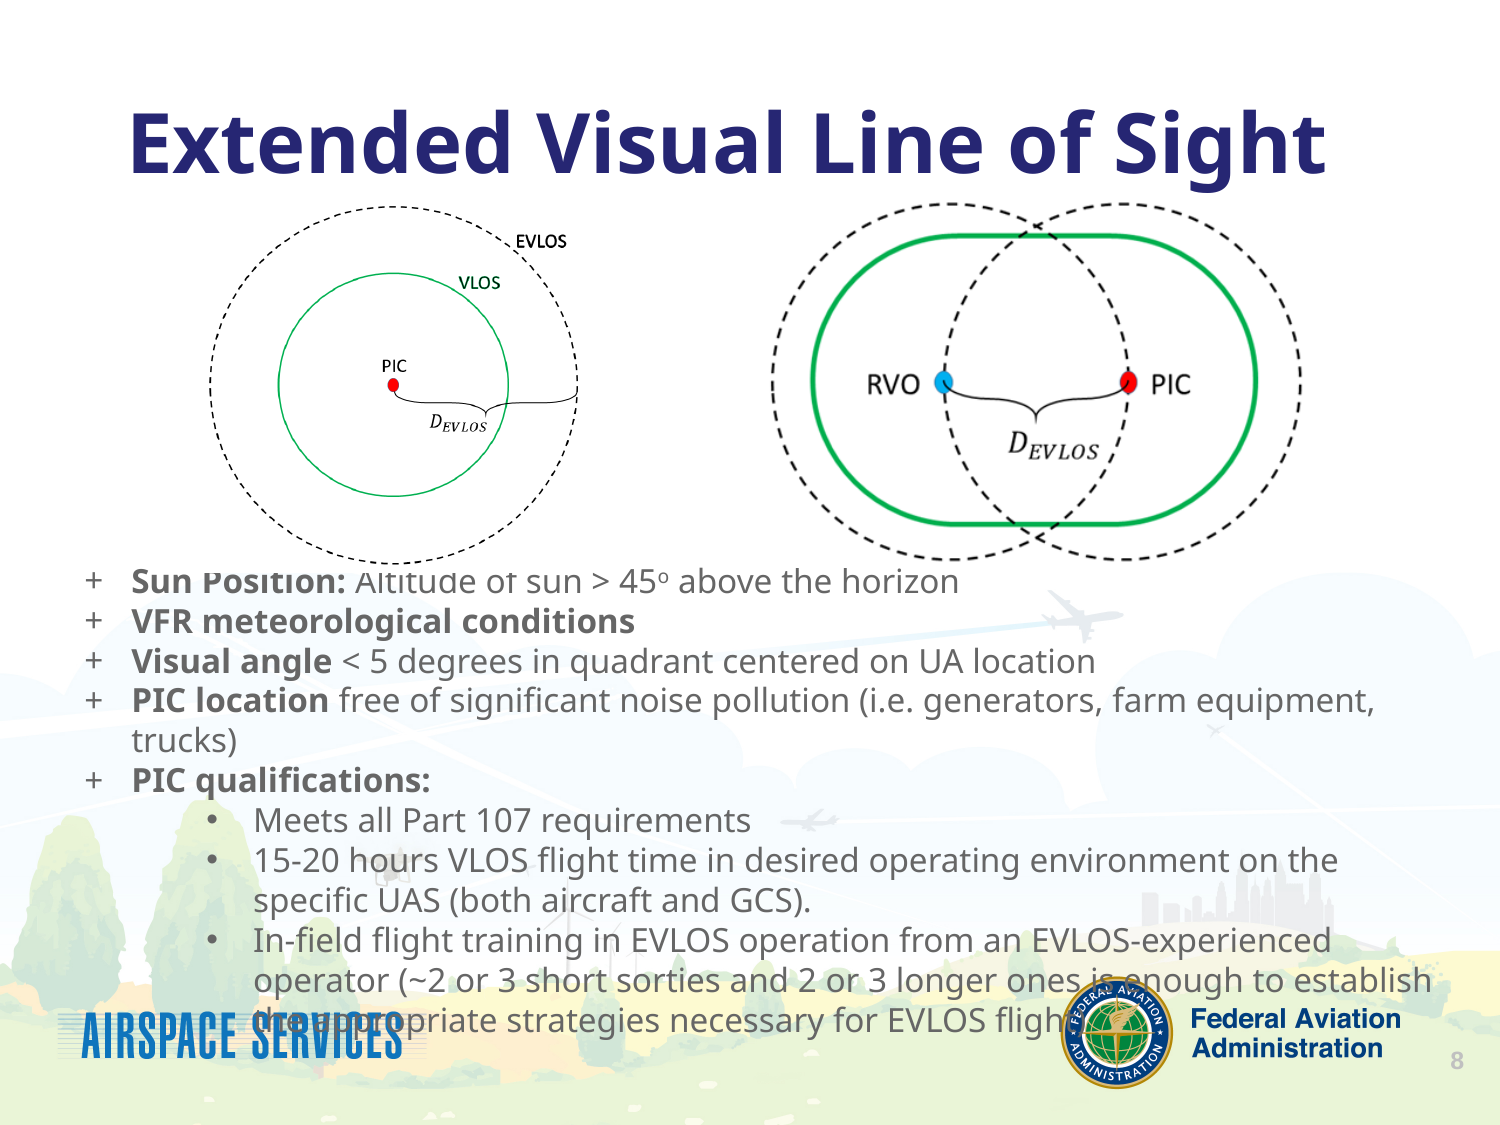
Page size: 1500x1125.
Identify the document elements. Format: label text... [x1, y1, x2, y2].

text_box 8 [1306, 1037, 1480, 1083]
text_box Sun Position: Altitude of sun > 45o above the horizon VFR meteorological conditions Visual angle < 5 degrees in quadrant centered on UA location PIC location free of significant noise pollution (i.e. generators, farm equipment, trucks) PIC qualifications: Meets all Part 107 requirements 15-20 hours VLOS flight time in desired operating environment on the specific UAS (both aircraft and GCS). In-field flight training in EVLOS operation from an EVLOS-experienced operator (~2 or 3 short sorties and 2 or 3 longer ones is enough to establish the appropriate strategies necessary for EVLOS flight) [69, 544, 1451, 1015]
picture [0, 0, 1500, 1125]
text_box Extended Visual Line of Sight [107, 52, 1348, 228]
